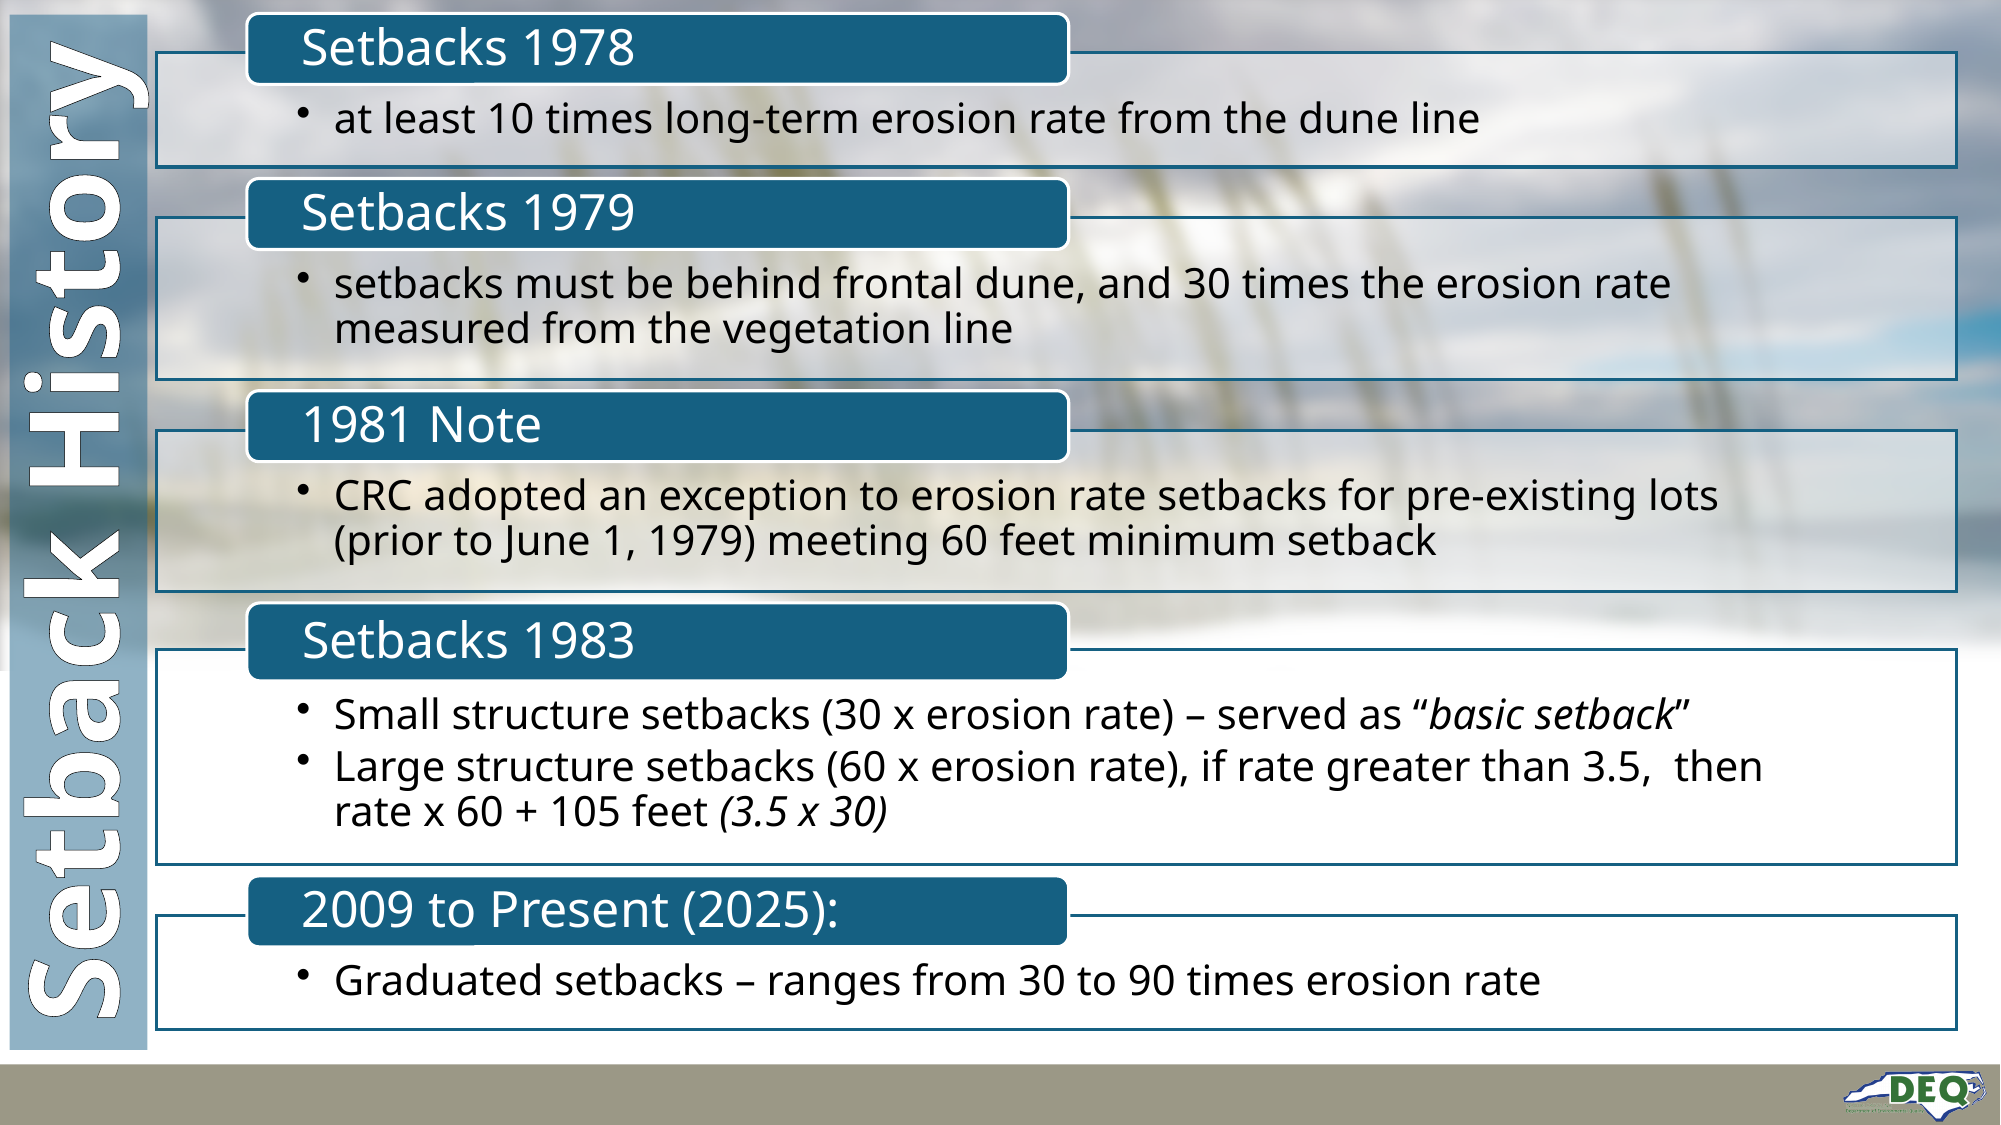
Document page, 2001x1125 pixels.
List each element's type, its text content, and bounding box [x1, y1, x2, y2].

title Setback History [9, 671, 148, 1050]
picture [1842, 1071, 1988, 1122]
text_box [0, 1063, 2000, 1125]
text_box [156, 6, 1957, 1036]
picture [0, 0, 2000, 671]
